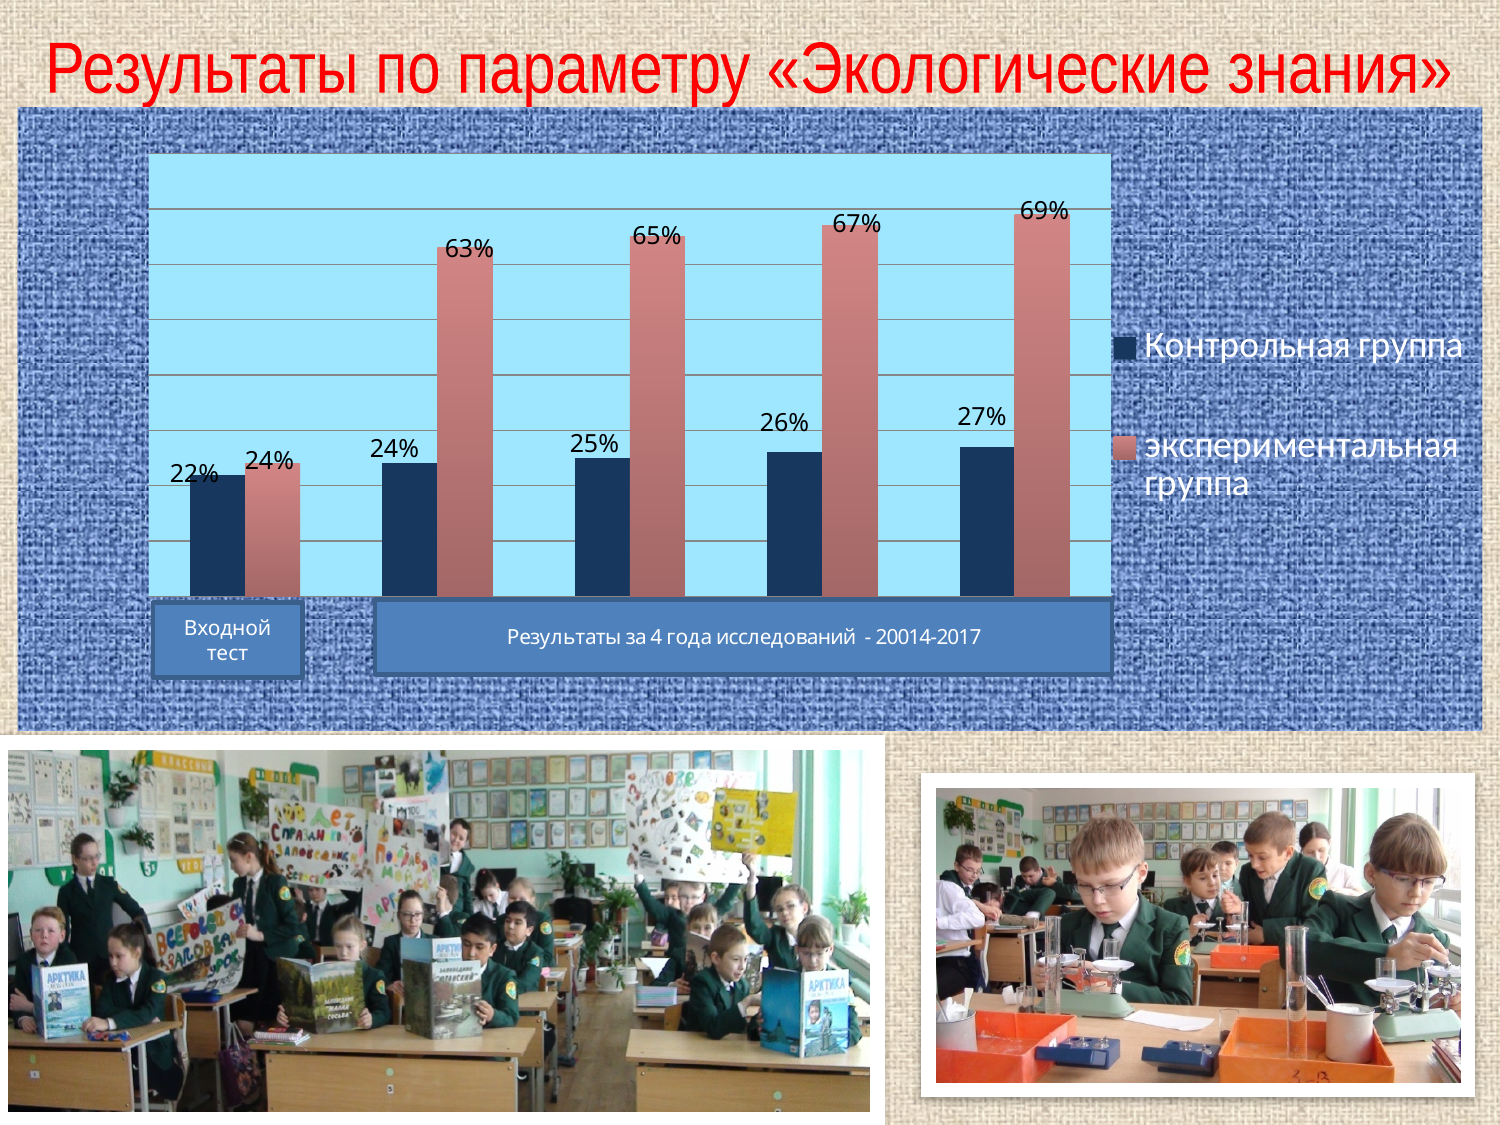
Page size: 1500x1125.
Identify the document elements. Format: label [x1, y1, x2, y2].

chart [17, 107, 1483, 731]
list [7, 749, 871, 1113]
picture [935, 787, 1461, 1084]
